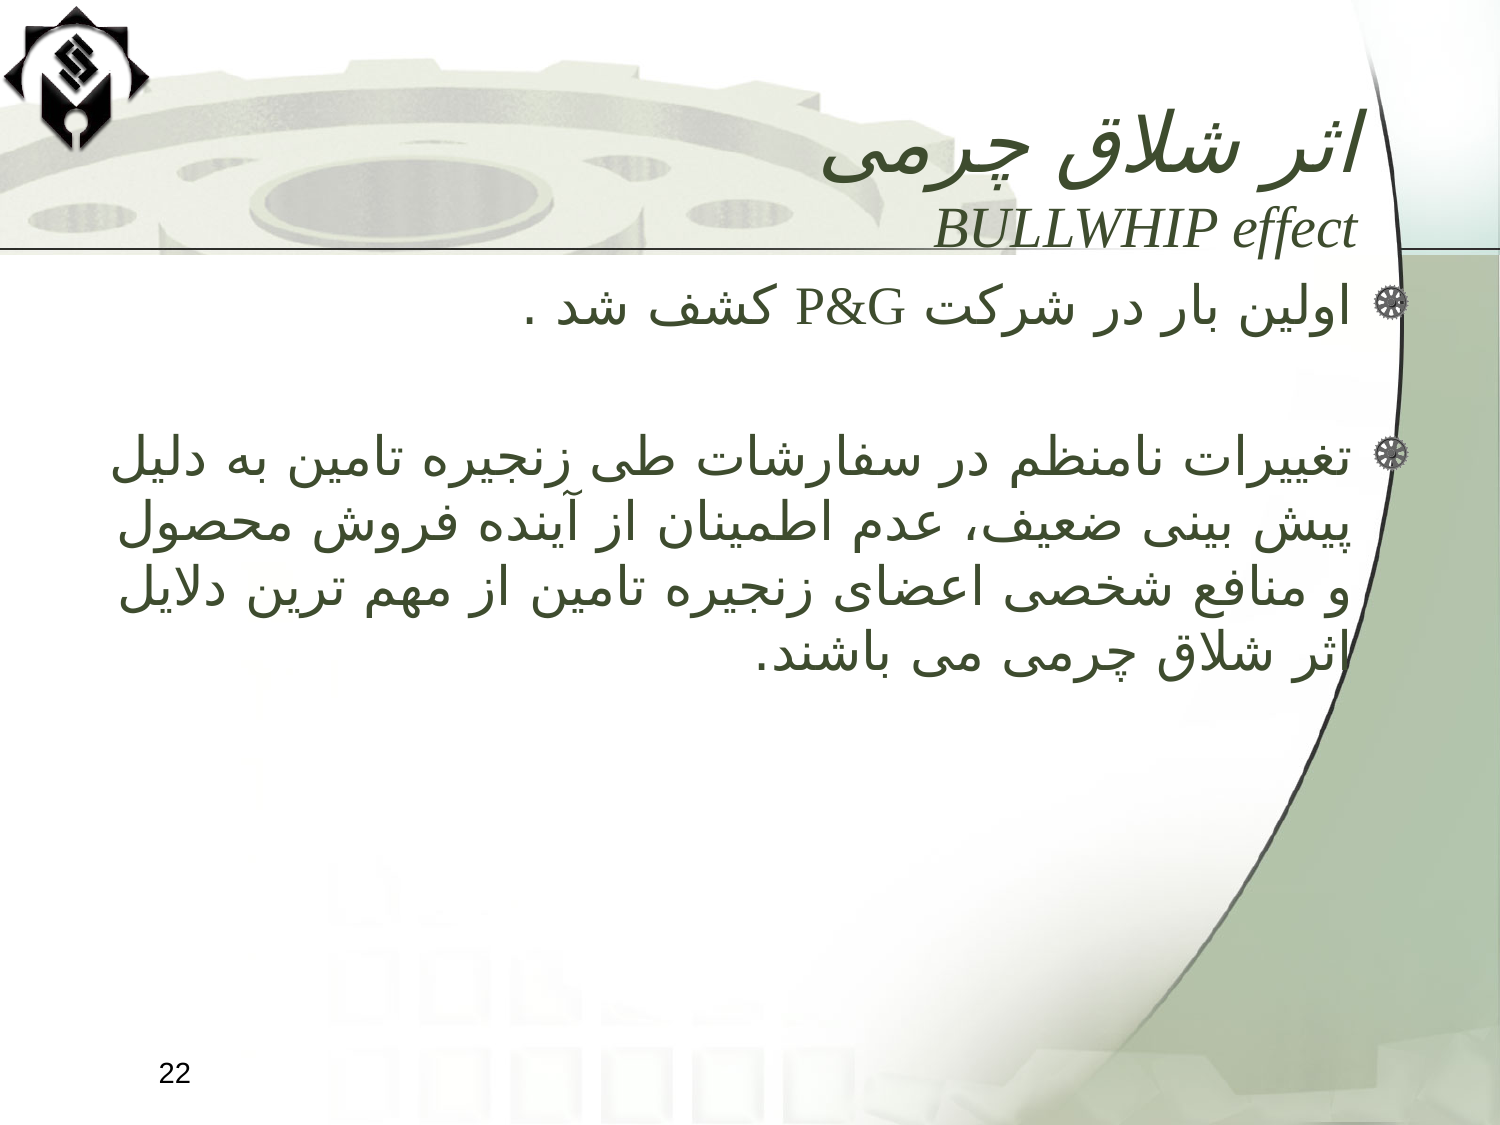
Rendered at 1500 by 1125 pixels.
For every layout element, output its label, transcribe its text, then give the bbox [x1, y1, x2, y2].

title اثر شلاق چرمی BULLWHIP effect [23, 105, 1374, 244]
picture [0, 0, 1500, 1125]
slide_number 22 [0, 1046, 351, 1125]
list اولین بار در شرکت P&G کشف شد . تغییرات نامنظم در سفارشات طی زنجیره تامین به دلیل پیش بینی ضعیف، عدم اطمینان از آینده فروش محصول و منافع شخصی اعضای زنجیره تامین از مهم ترین دلایل اثر شلاق چرمی می باشند. [74, 262, 1426, 1006]
